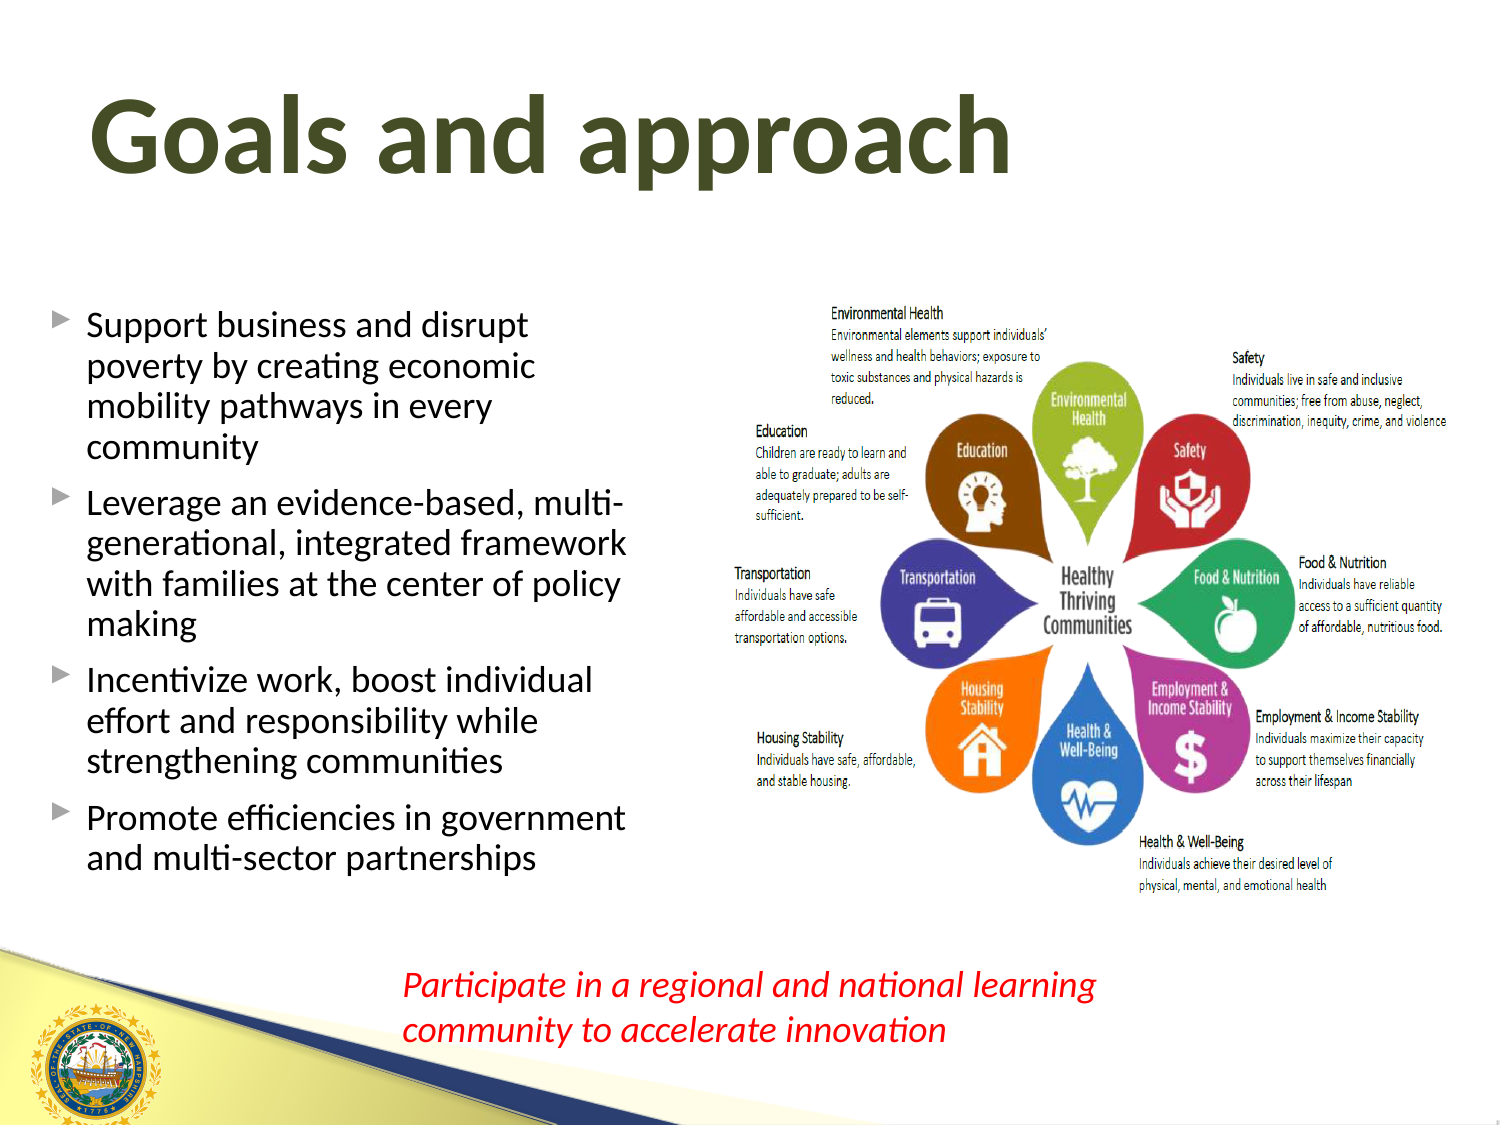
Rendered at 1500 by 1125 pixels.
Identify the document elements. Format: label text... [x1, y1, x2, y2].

picture [0, 937, 1500, 1125]
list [724, 299, 1451, 901]
text_box Support business and disrupt poverty by creating economic mobility pathways in every community Leverage an evidence-based, multi-generational, integrated framework with families at the center of policy making Incentivize work, boost individual effort and responsibility while strengthening communities Promote efficiencies in government and multi-sector partnerships [37, 299, 663, 875]
title Goals and approach [75, 45, 1425, 213]
text_box Participate in a regional and national learning community to accelerate innovation [387, 952, 1125, 1103]
picture [0, 952, 547, 1125]
